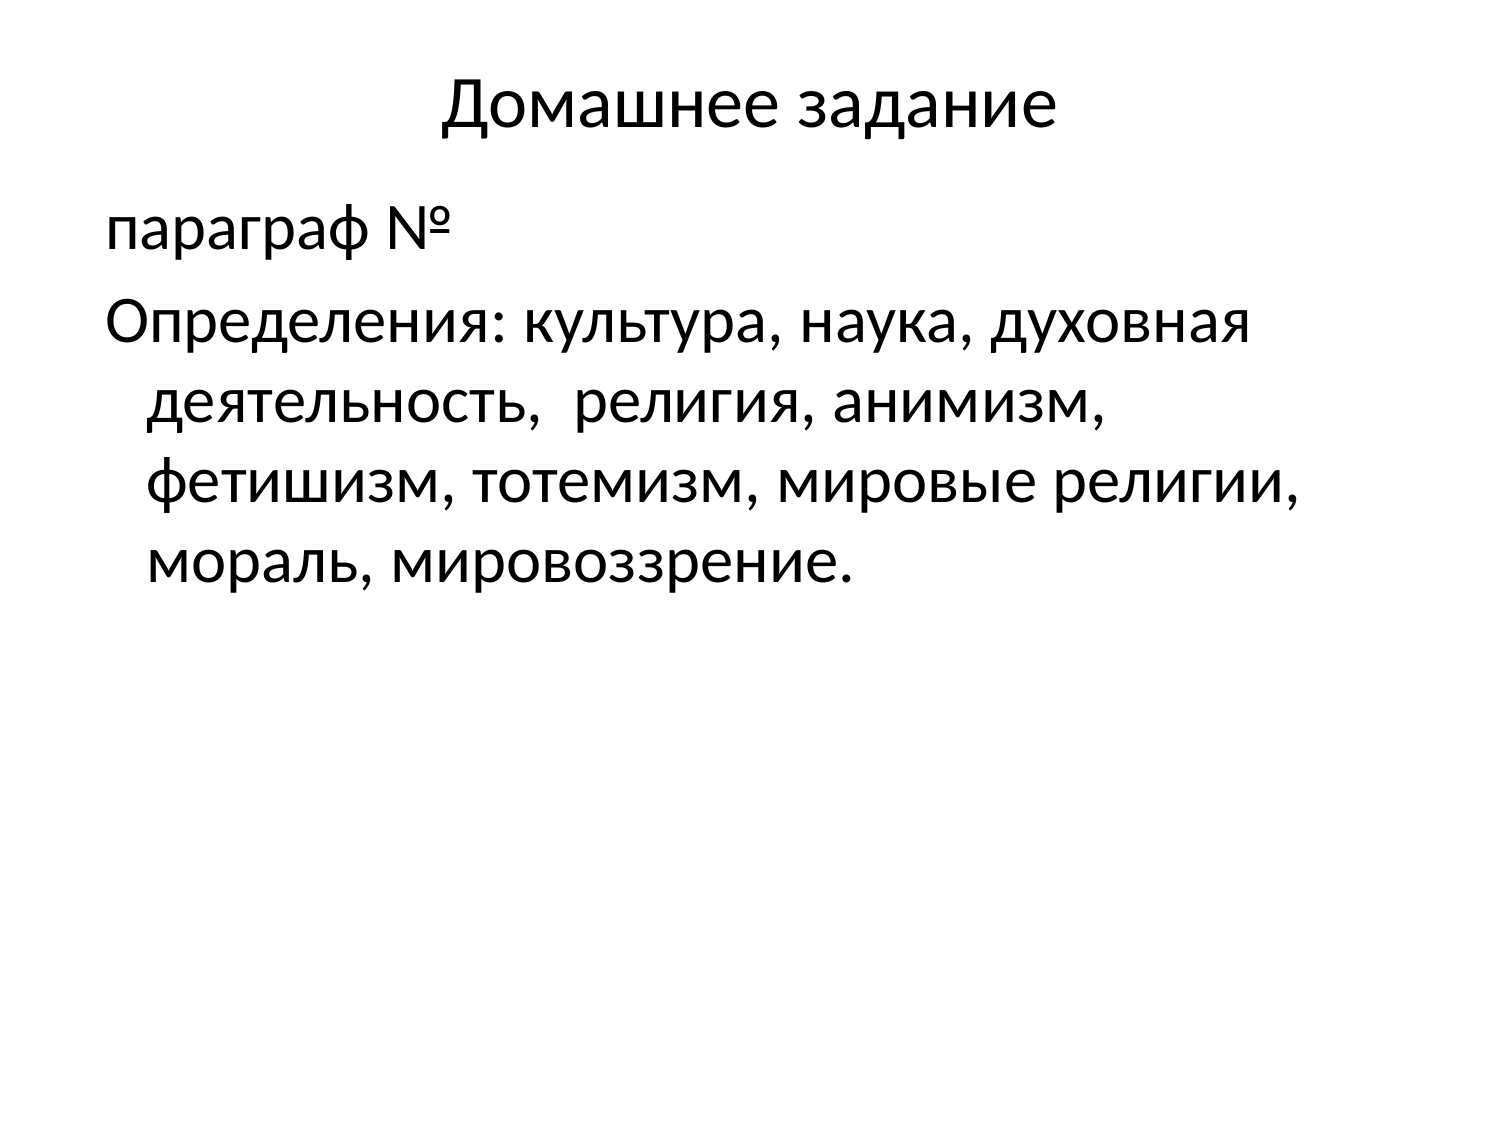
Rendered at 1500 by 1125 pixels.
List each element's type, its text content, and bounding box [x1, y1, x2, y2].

title Домашнее задание [75, 45, 1425, 150]
list параграф № Определения: культура, наука, духовная деятельность, религия, анимизм, фетишизм, тотемизм, мировые религии, мораль, мировоззрение. [75, 174, 1425, 1005]
